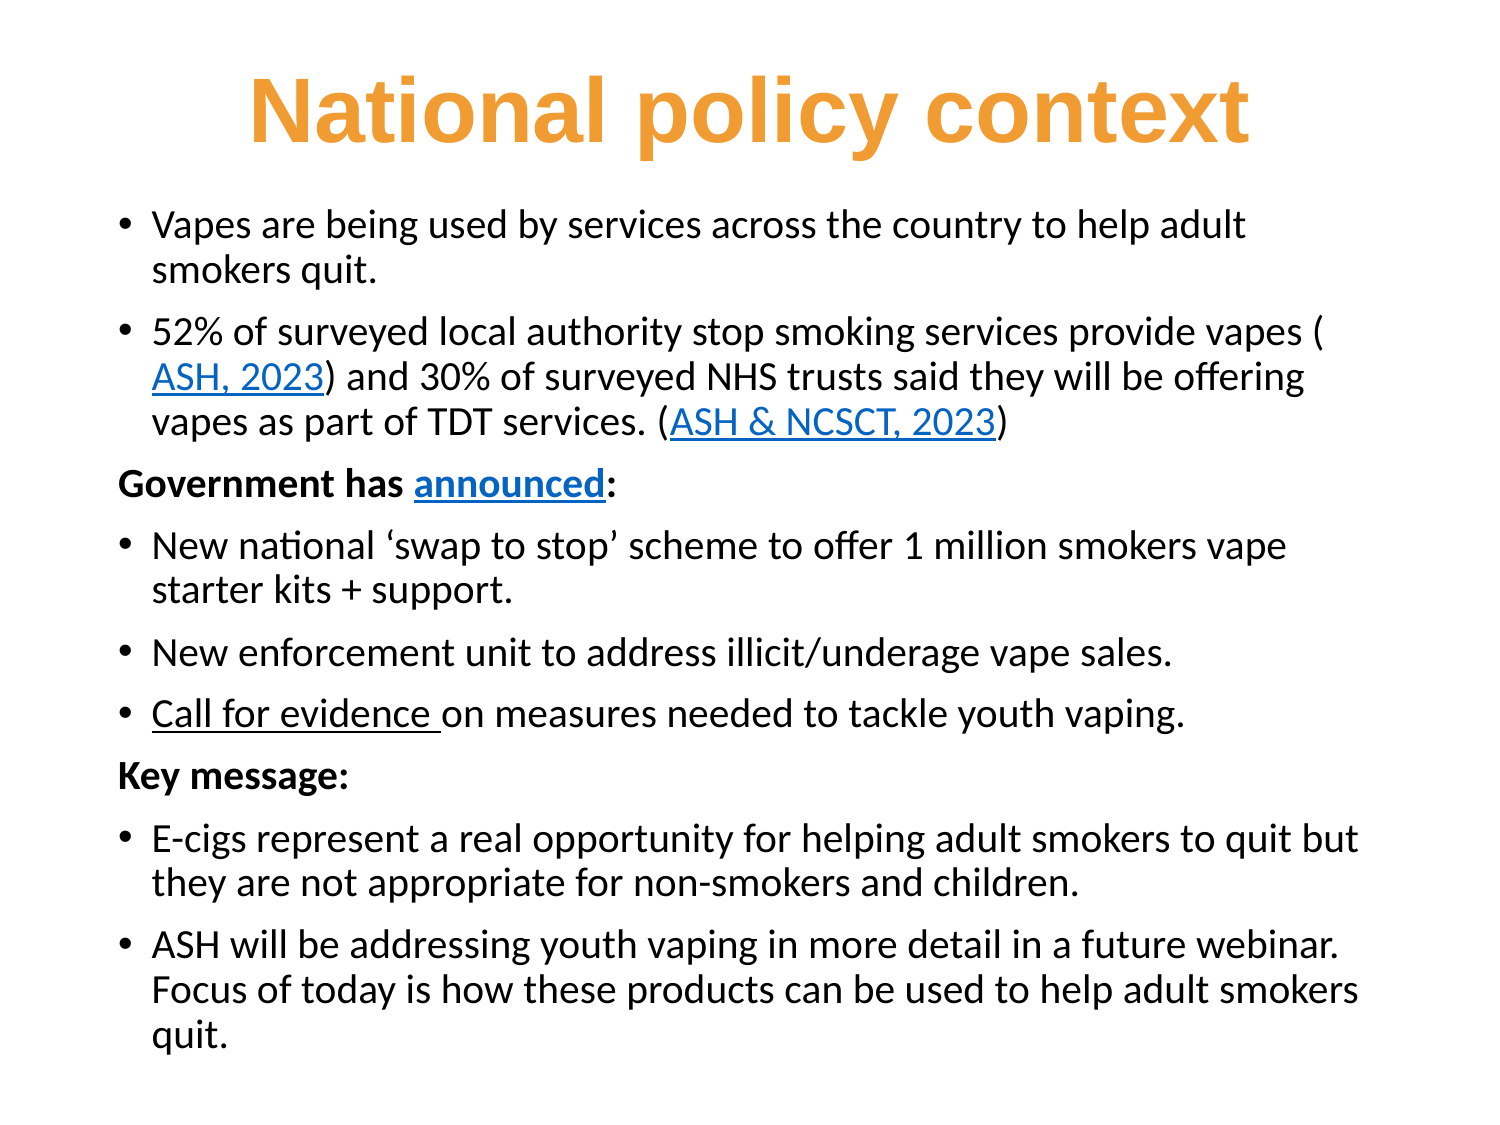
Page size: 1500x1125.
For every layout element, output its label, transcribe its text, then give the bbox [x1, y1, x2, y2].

title National policy context [103, 3, 1397, 195]
list Vapes are being used by services across the country to help adult smokers quit. 52% of surveyed local authority stop smoking services provide vapes (ASH, 2023) and 30% of surveyed NHS trusts said they will be offering vapes as part of TDT services. (ASH & NCSCT, 2023) Government has announced: New national ‘swap to stop’ scheme to offer 1 million smokers vape starter kits + support. New enforcement unit to address illicit/underage vape sales. Call for evidence on measures needed to tackle youth vaping. Key message: E-cigs represent a real opportunity for helping adult smokers to quit but they are not appropriate for non-smokers and children. ASH will be addressing youth vaping in more detail in a future webinar. Focus of today is how these products can be used to help adult smokers quit. [103, 195, 1397, 1085]
